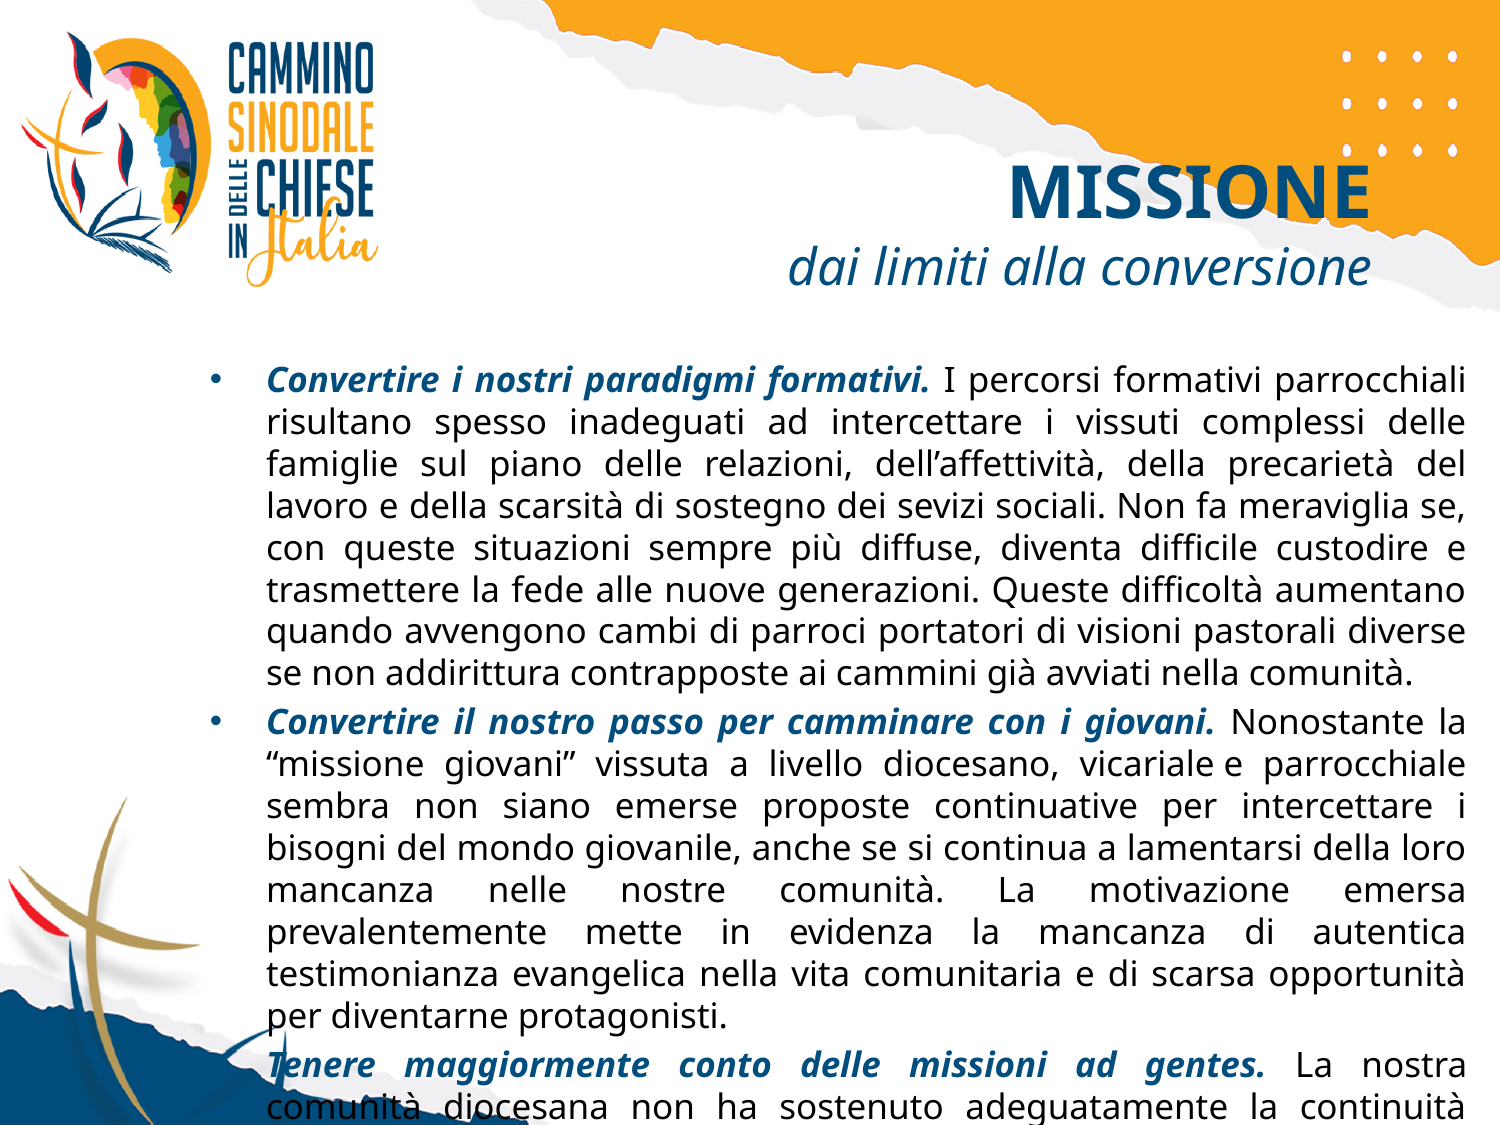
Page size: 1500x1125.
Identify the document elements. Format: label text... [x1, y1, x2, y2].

picture [0, 0, 1500, 1125]
text_box MISSIONE dai limiti alla conversione [478, 137, 1388, 304]
list Convertire i nostri paradigmi formativi. I percorsi formativi parrocchiali risultano spesso inadeguati ad intercettare i vissuti complessi delle famiglie sul piano delle relazioni, dell’affettività, della precarietà del lavoro e della scarsità di sostegno dei sevizi sociali. Non fa meraviglia se, con queste situazioni sempre più diffuse, diventa difficile custodire e trasmettere la fede alle nuove generazioni. Queste difficoltà aumentano quando avvengono cambi di parroci portatori di visioni pastorali diverse se non addirittura contrapposte ai cammini già avviati nella comunità. Convertire il nostro passo per camminare con i giovani. Nonostante la “missione giovani” vissuta a livello diocesano, vicariale e parrocchiale sembra non siano emerse proposte continuative per intercettare i bisogni del mondo giovanile, anche se si continua a lamentarsi della loro mancanza nelle nostre comunità. La motivazione emersa prevalentemente mette in evidenza la mancanza di autentica testimonianza evangelica nella vita comunitaria e di scarsa opportunità per diventarne protagonisti. Tenere maggiormente conto delle missioni ad gentes. La nostra comunità diocesana non ha sostenuto adeguatamente la continuità della missione a Marsabit in Kenya, la presenza delle comunità missionarie Saveriane e dei missionari della Consolata. [194, 349, 1483, 1125]
